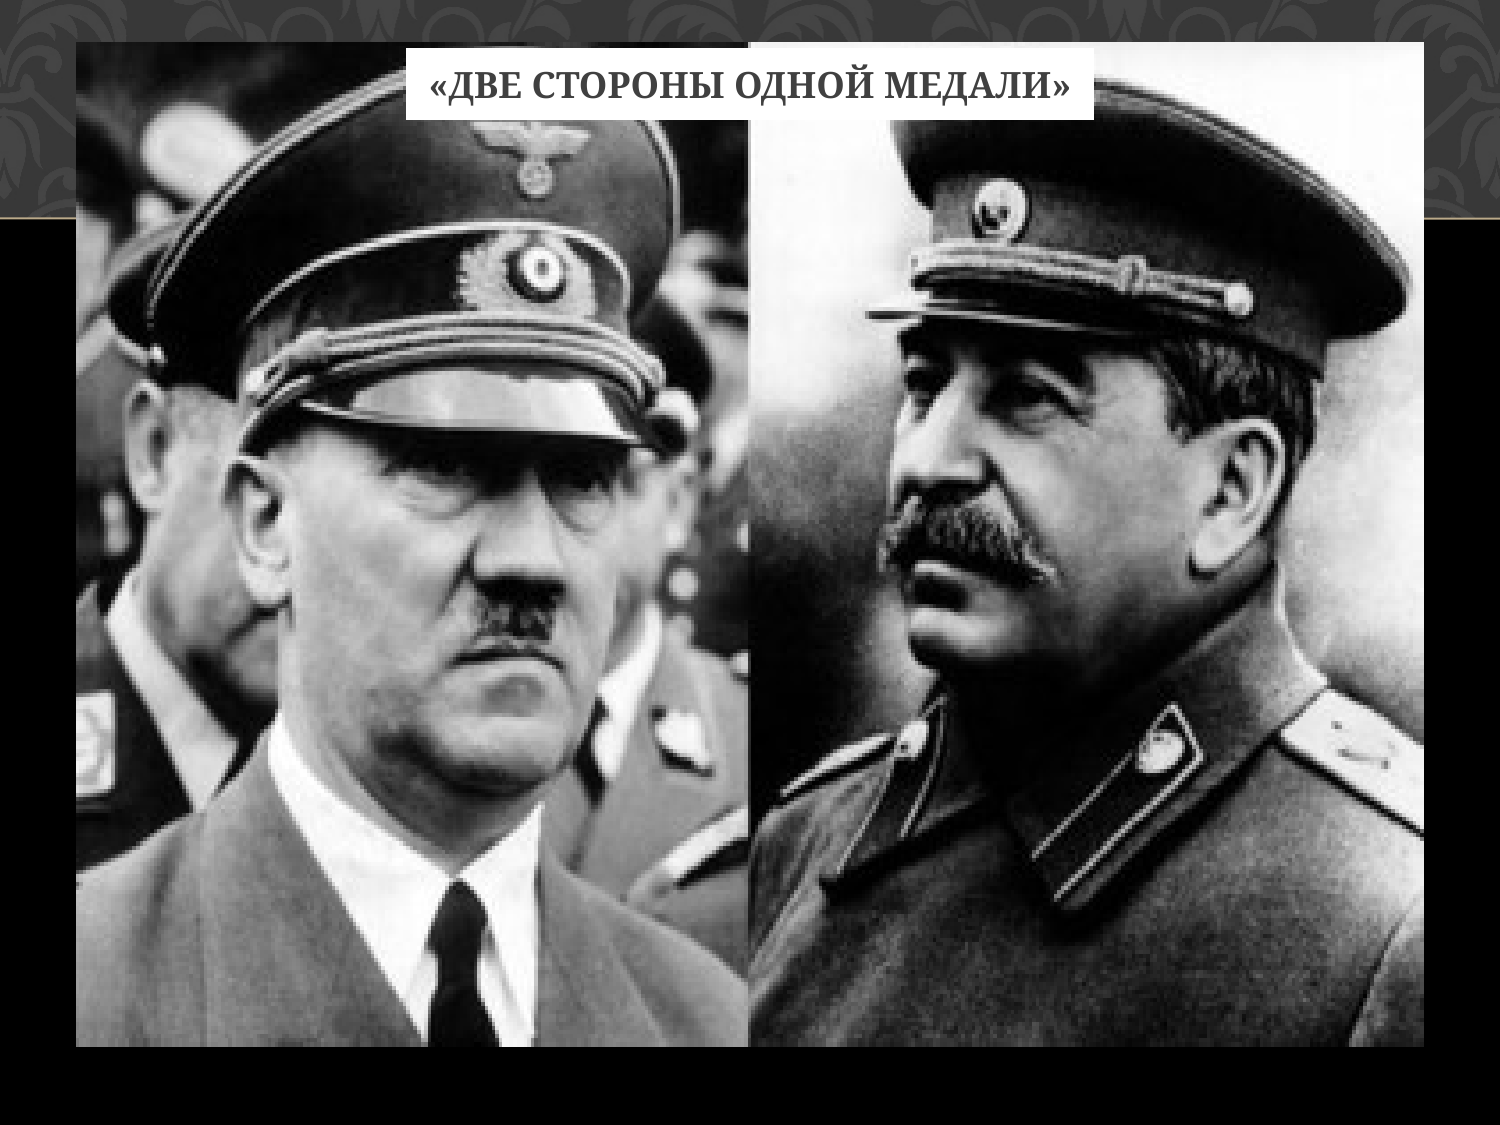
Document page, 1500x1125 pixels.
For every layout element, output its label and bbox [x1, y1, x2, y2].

list [76, 42, 1424, 1047]
